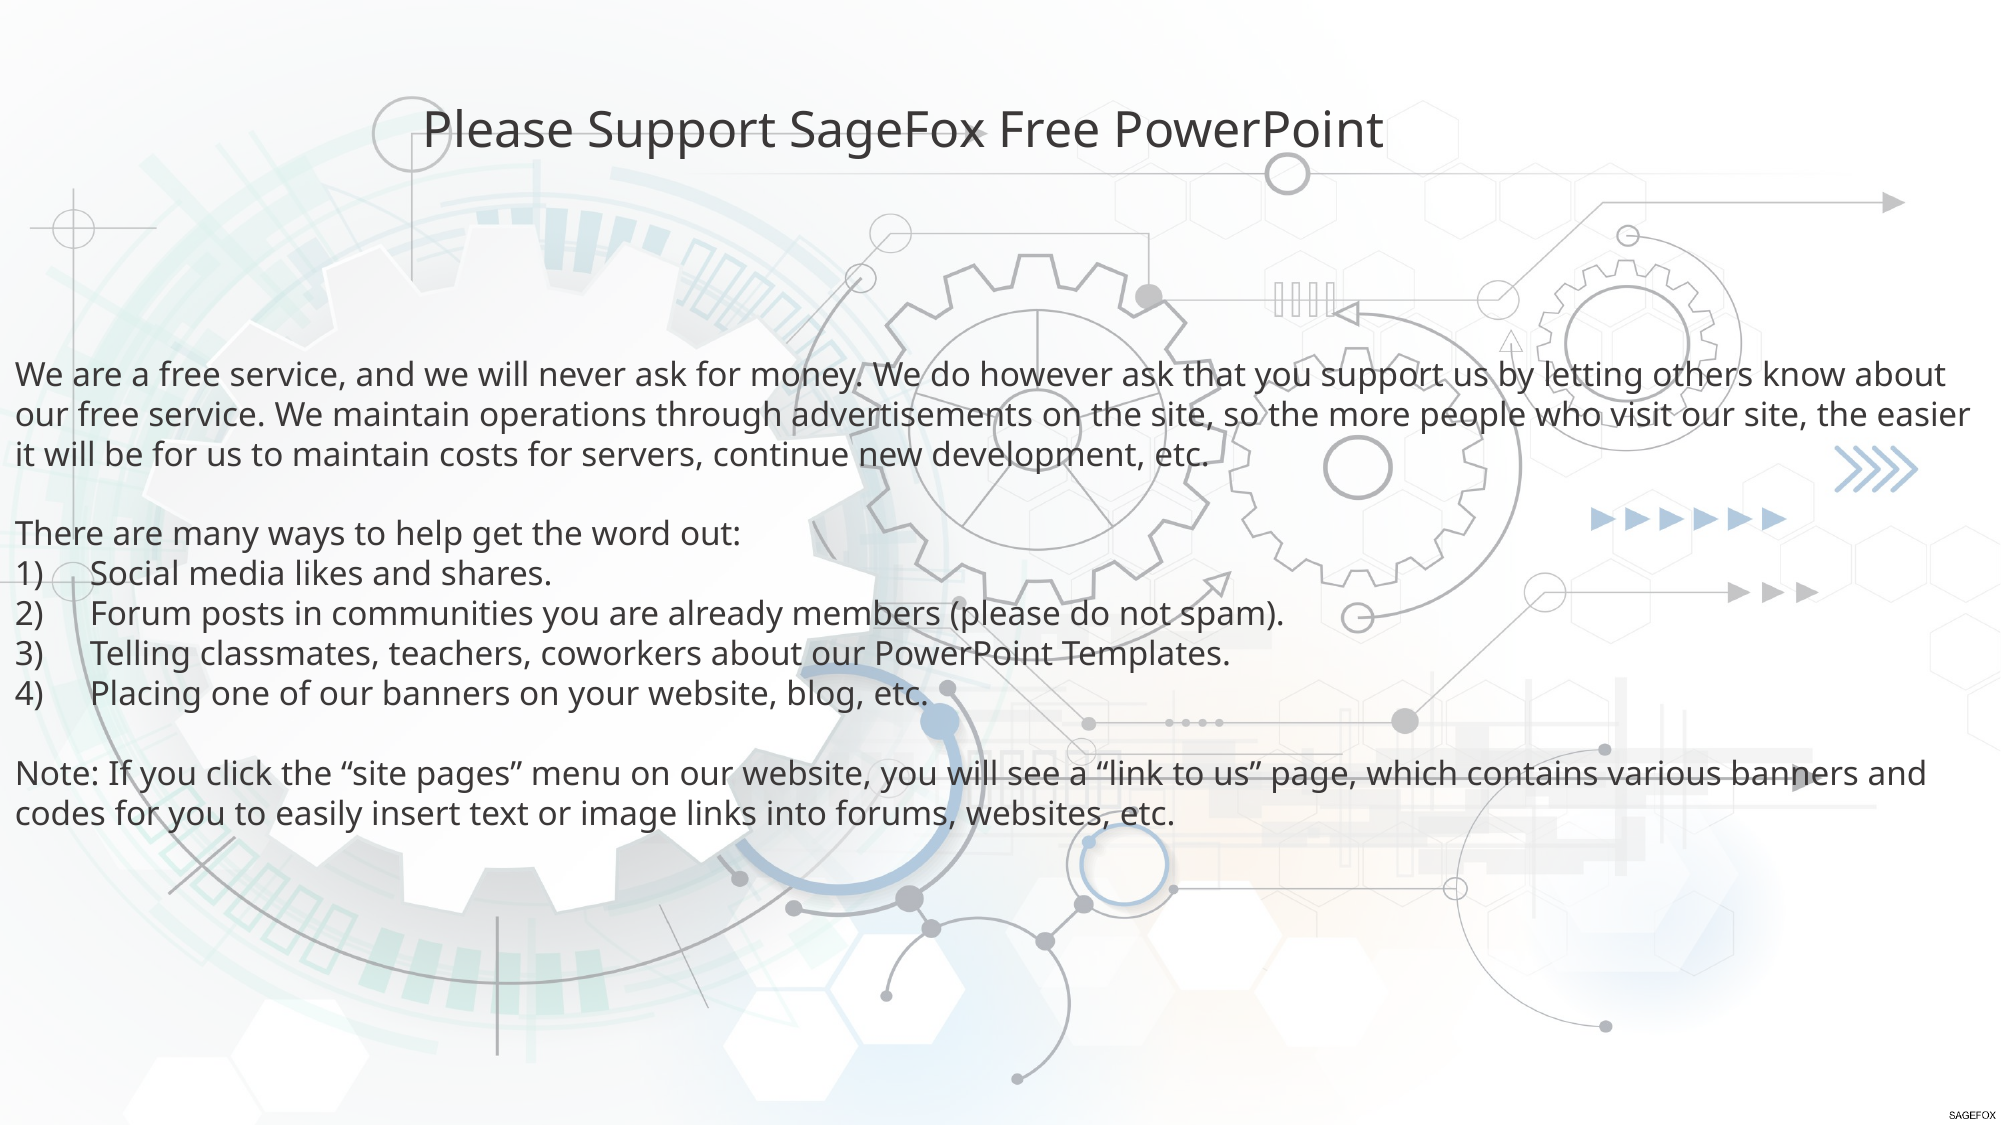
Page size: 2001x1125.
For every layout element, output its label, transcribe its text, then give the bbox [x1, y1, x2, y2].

text_box We are a free service, and we will never ask for money. We do however ask that you support us by letting others know about our free service. We maintain operations through advertisements on the site, so the more people who visit our site, the easier it will be for us to maintain costs for servers, continue new development, etc. There are many ways to help get the word out: Social media likes and shares. Forum posts in communities you are already members (please do not spam). Telling classmates, teachers, coworkers about our PowerPoint Templates. Placing one of our banners on your website, blog, etc. Note: If you click the “site pages” menu on our website, you will see a “link to us” page, which contains various banners and codes for you to easily insert text or image links into forums, websites, etc. [0, 0, 2000, 1125]
title Please Support SageFox Free PowerPoint [363, 72, 1444, 190]
